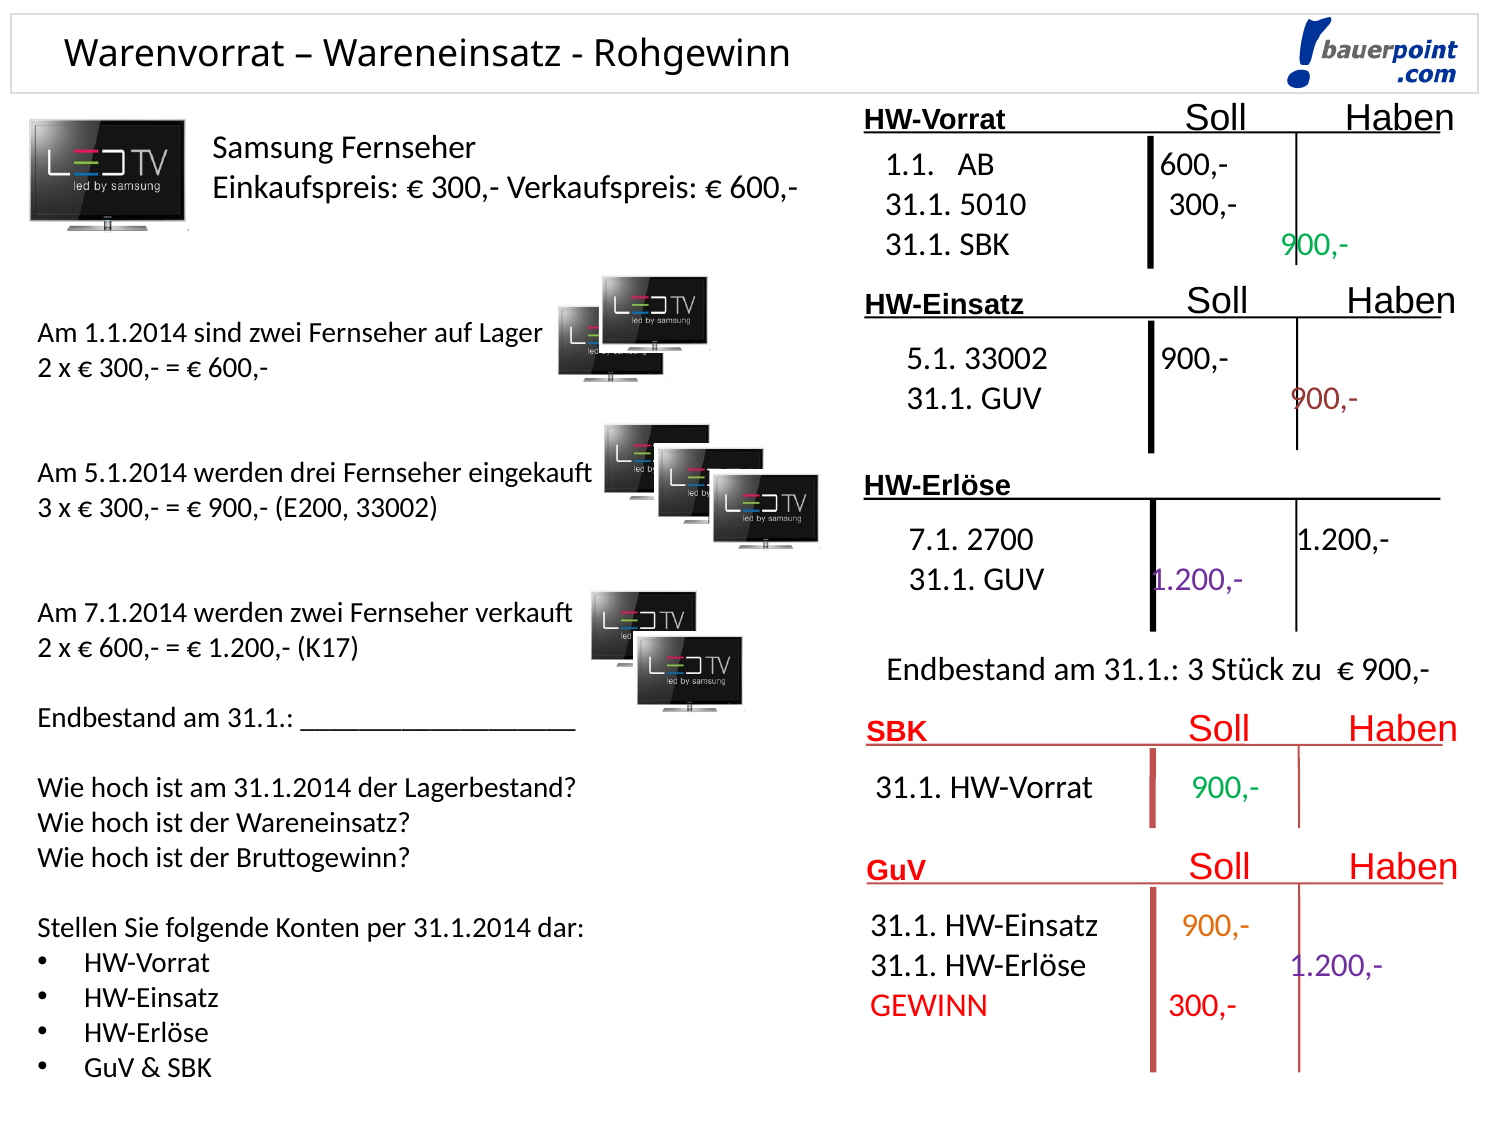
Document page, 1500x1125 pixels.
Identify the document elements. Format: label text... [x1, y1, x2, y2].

text_box Soll Haben [1120, 696, 1474, 757]
text_box Warenvorrat – Wareneinsatz - Rohgewinn [48, 21, 807, 82]
picture [23, 112, 190, 234]
text_box [11, 14, 1478, 94]
text_box 31.1. HW-Einsatz 900,- 31.1. HW-Erlöse 1.200,- GEWINN 300,- [855, 896, 1399, 1031]
text_box HW-Vorrat [848, 92, 1022, 143]
text_box 7.1. 2700 1.200,- 31.1. GUV 1.200,- [894, 509, 1406, 605]
text_box Am 1.1.2014 sind zwei Fernseher auf Lager 2 x € 300,- = € 600,- Am 5.1.2014 werden drei Fernseher eingekauft 3 x € 300,- = € 900,- (E200, 33002) Am 7.1.2014 werden zwei Fernseher verkauft 2 x € 600,- = € 1.200,- (K17) Endbestand am 31.1.: ___________________ Wie hoch ist am 31.1.2014 der Lagerbestand? Wie hoch ist der Wareneinsatz? Wie hoch ist der Bruttogewinn? Stellen Sie folgende Konten per 31.1.2014 dar: HW-Vorrat HW-Einsatz HW-Erlöse GuV & SBK [22, 306, 609, 1091]
text_box HW-Einsatz [849, 277, 1041, 328]
text_box Soll Haben [1118, 268, 1472, 329]
picture [553, 270, 711, 383]
picture [586, 585, 745, 714]
picture [600, 419, 822, 551]
text_box 31.1. HW-Vorrat 900,- [860, 757, 1275, 813]
picture [1287, 17, 1470, 89]
text_box Samsung Fernseher Einkaufspreis: € 300,- Verkaufspreis: € 600,- [197, 117, 815, 213]
text_box SBK [851, 705, 943, 756]
text_box GuV [851, 843, 942, 894]
text_box Soll Haben [1116, 85, 1471, 146]
text_box 1.1. AB 600,- 31.1. 5010 300,- 31.1. SBK 900,- [870, 134, 1364, 270]
text_box 5.1. 33002 900,- 31.1. GUV 900,- [891, 328, 1374, 424]
text_box HW-Erlöse [848, 459, 1027, 510]
text_box Soll Haben [1120, 834, 1474, 895]
text_box Endbestand am 31.1.: 3 Stück zu € 900,- [871, 639, 1454, 695]
